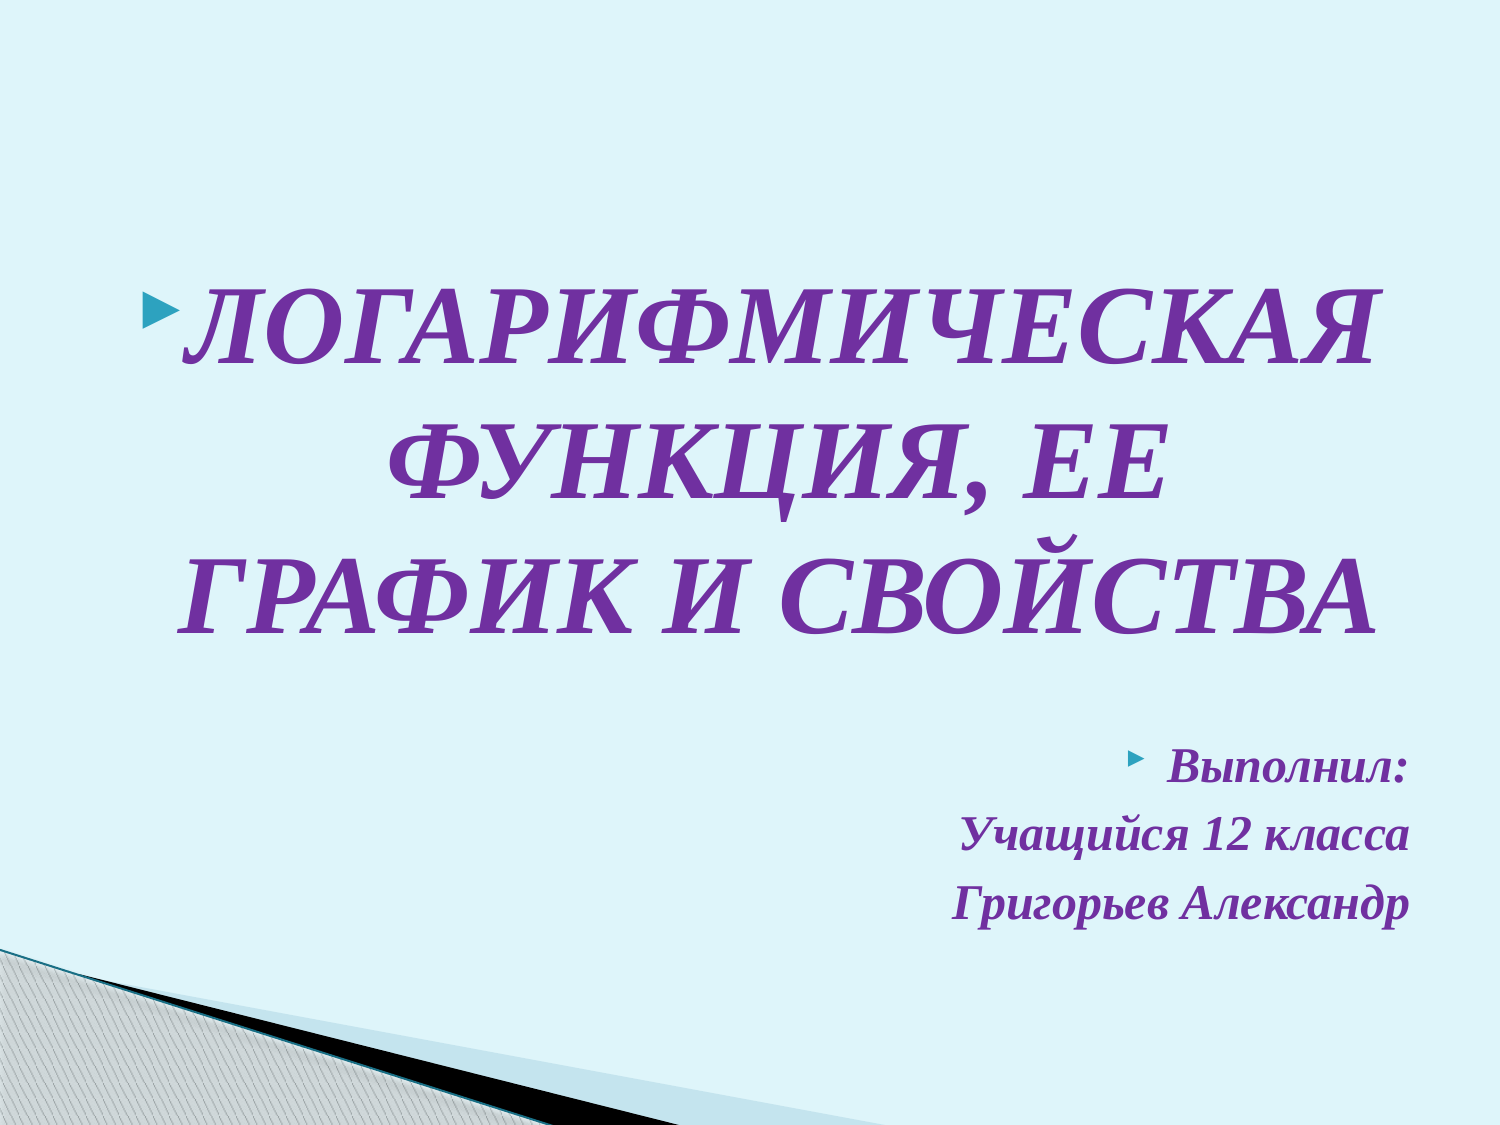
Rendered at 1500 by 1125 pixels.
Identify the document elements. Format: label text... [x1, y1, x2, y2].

list ЛОГАРИФМИЧЕСКАЯ ФУНКЦИЯ, ЕЕ ГРАФИК И СВОЙСТВА Выполнил: Учащийся 12 класса Григорьев Александр [75, 243, 1425, 986]
